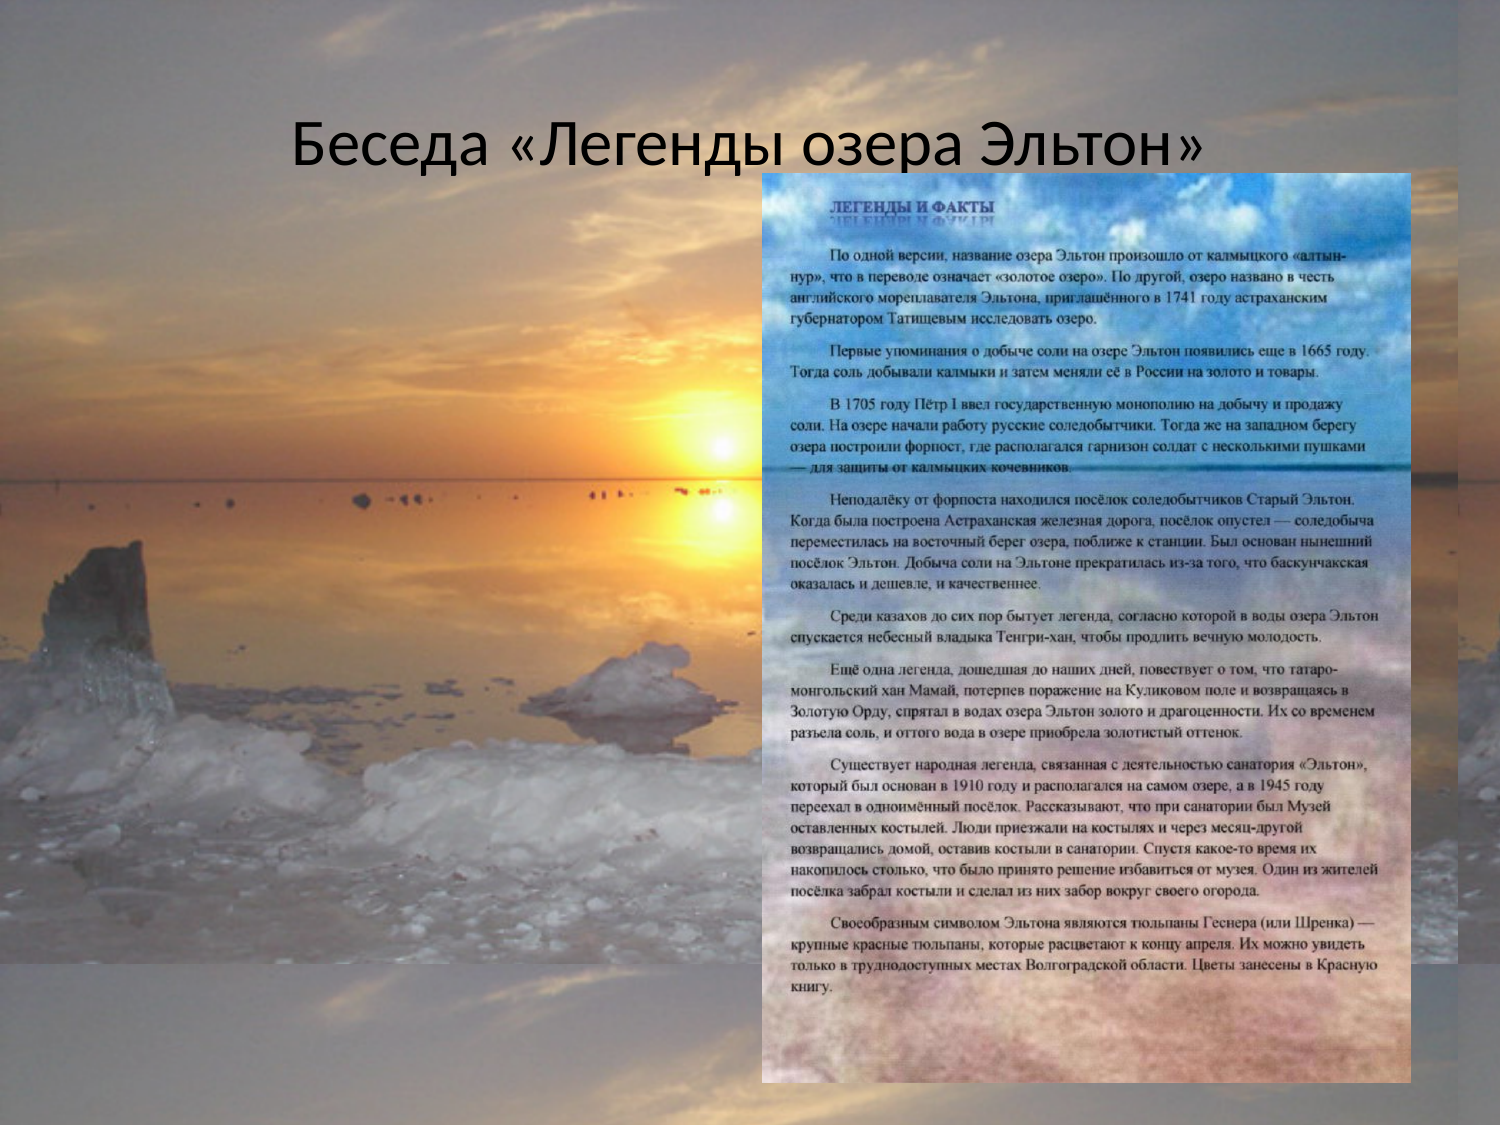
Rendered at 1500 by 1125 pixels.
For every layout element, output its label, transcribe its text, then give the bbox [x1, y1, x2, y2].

title Беседа «Легенды озера Эльтон» [75, 45, 1425, 233]
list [0, 0, 1500, 1125]
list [761, 172, 1411, 1083]
